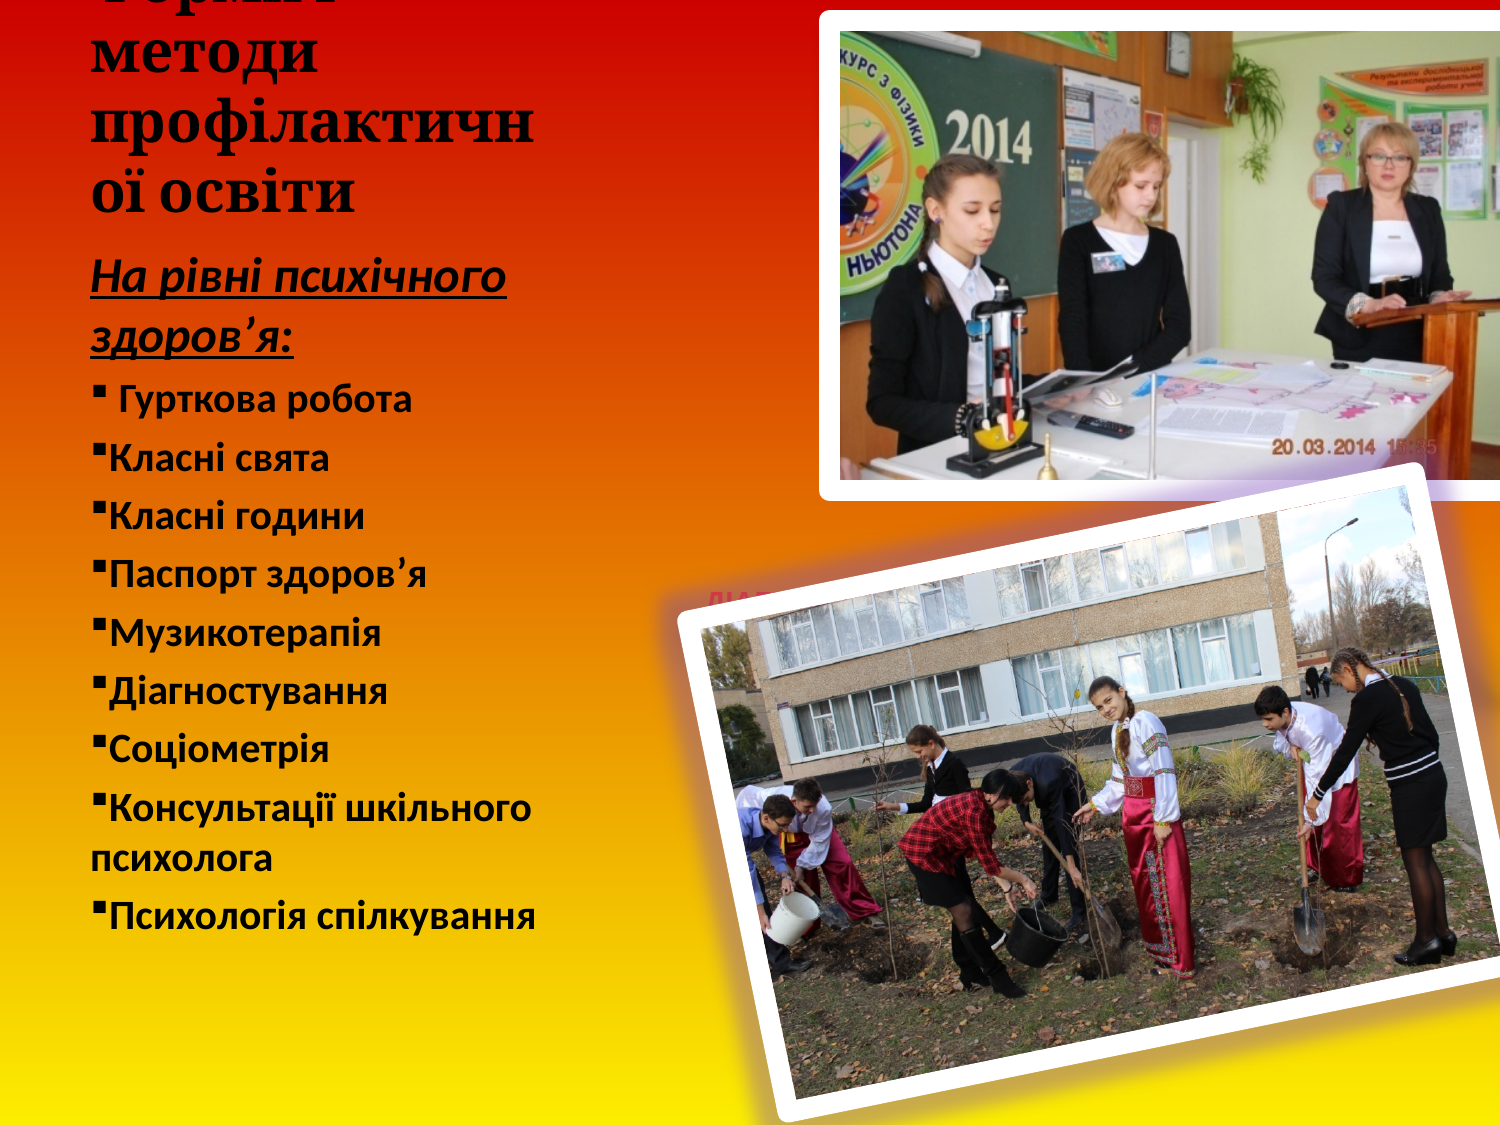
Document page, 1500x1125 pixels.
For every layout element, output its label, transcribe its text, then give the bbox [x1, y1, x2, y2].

list На рівні психічного здоров’я: Гурткова робота Класні свята Класні години Паспорт здоров’я Музикотерапія Діагностування Соціометрія Консультації шкільного психолога Психологія спілкування [74, 235, 569, 1006]
title Форми і методи профілактичної освіти [74, 0, 569, 232]
picture [701, 486, 1500, 1099]
picture [839, 30, 1500, 481]
text_box ДІАГНОСТИЧНА [0, 0, 1500, 1125]
